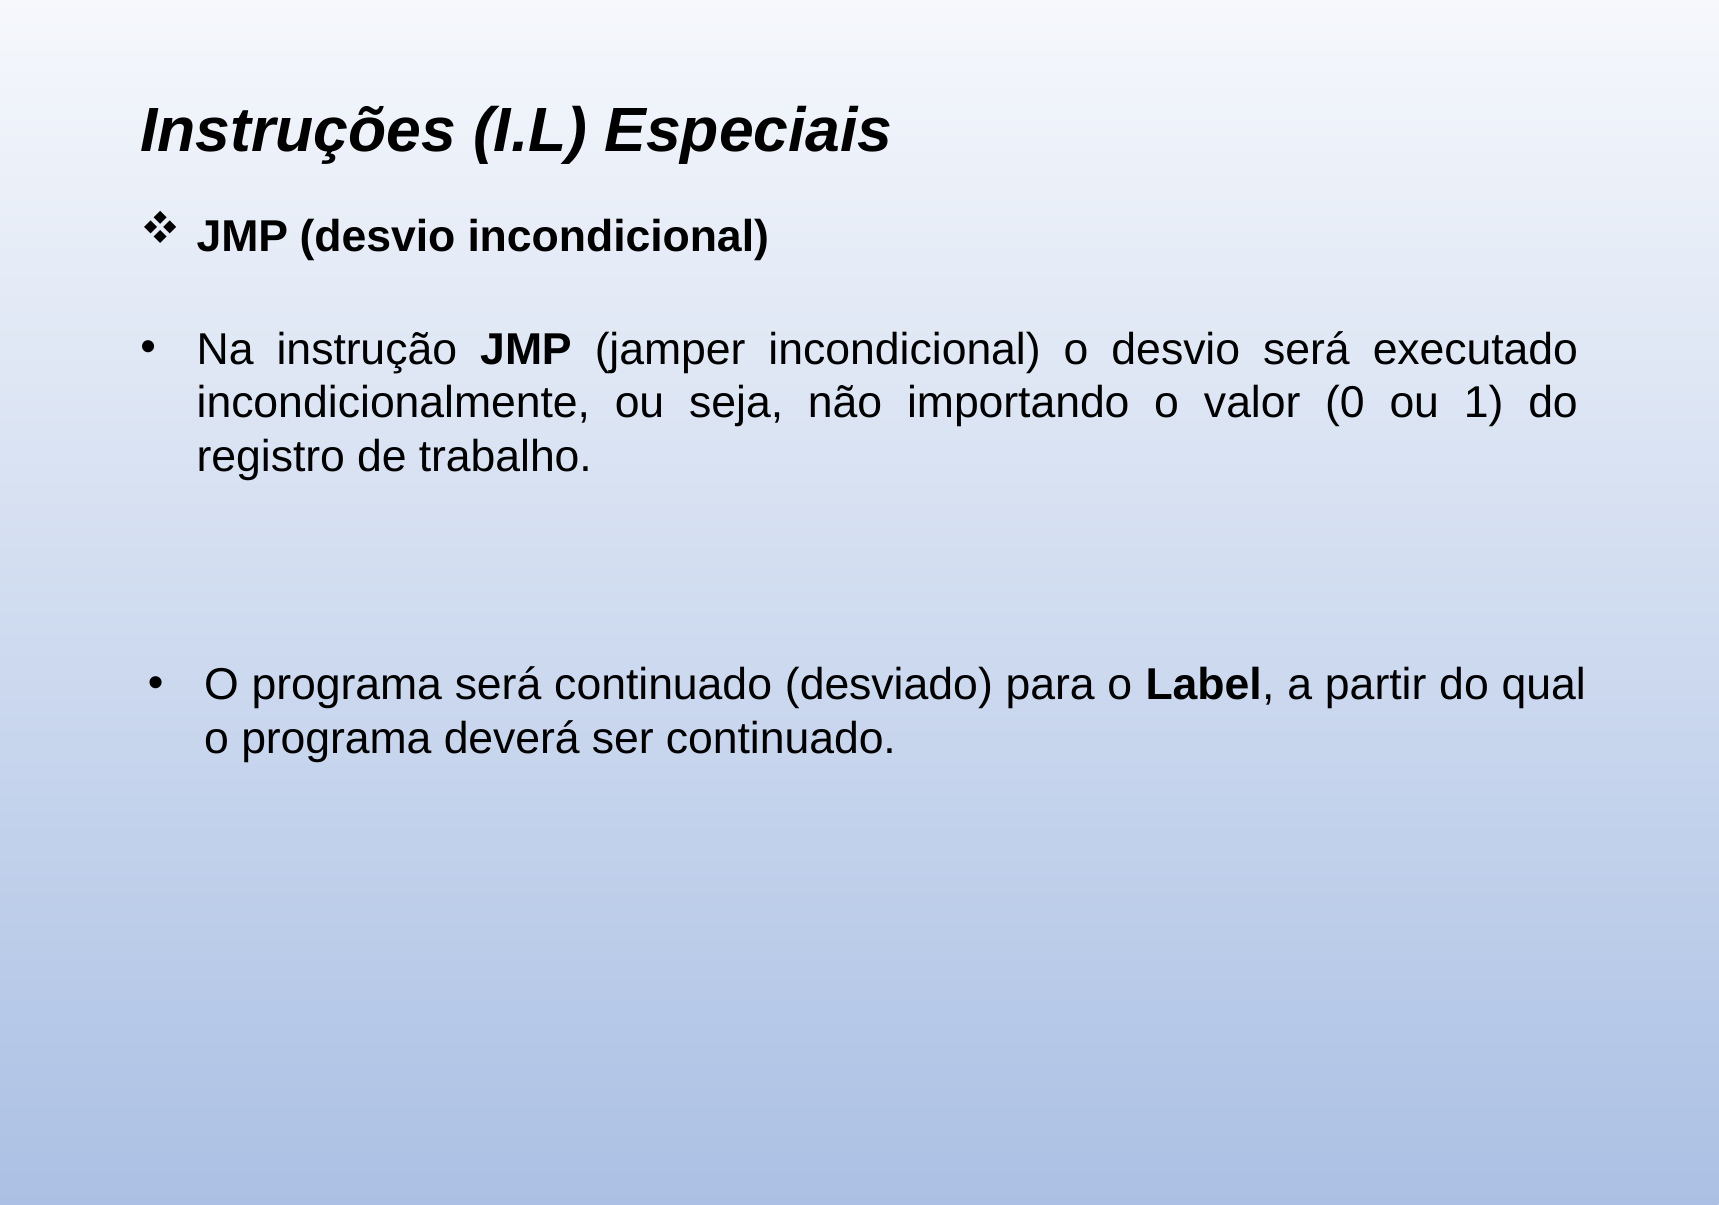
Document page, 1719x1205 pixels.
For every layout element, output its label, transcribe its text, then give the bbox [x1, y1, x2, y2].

text_box JMP (desvio incondicional) [125, 199, 1062, 268]
text_box Na instrução JMP (jamper incondicional) o desvio será executado incondicionalmente, ou seja, não importando o valor (0 ou 1) do registro de trabalho. [125, 312, 1594, 488]
text_box O programa será continuado (desviado) para o Label, a partir do qual o programa deverá ser continuado. [133, 647, 1601, 770]
text_box Instruções (I.L) Especiais [125, 81, 1619, 220]
